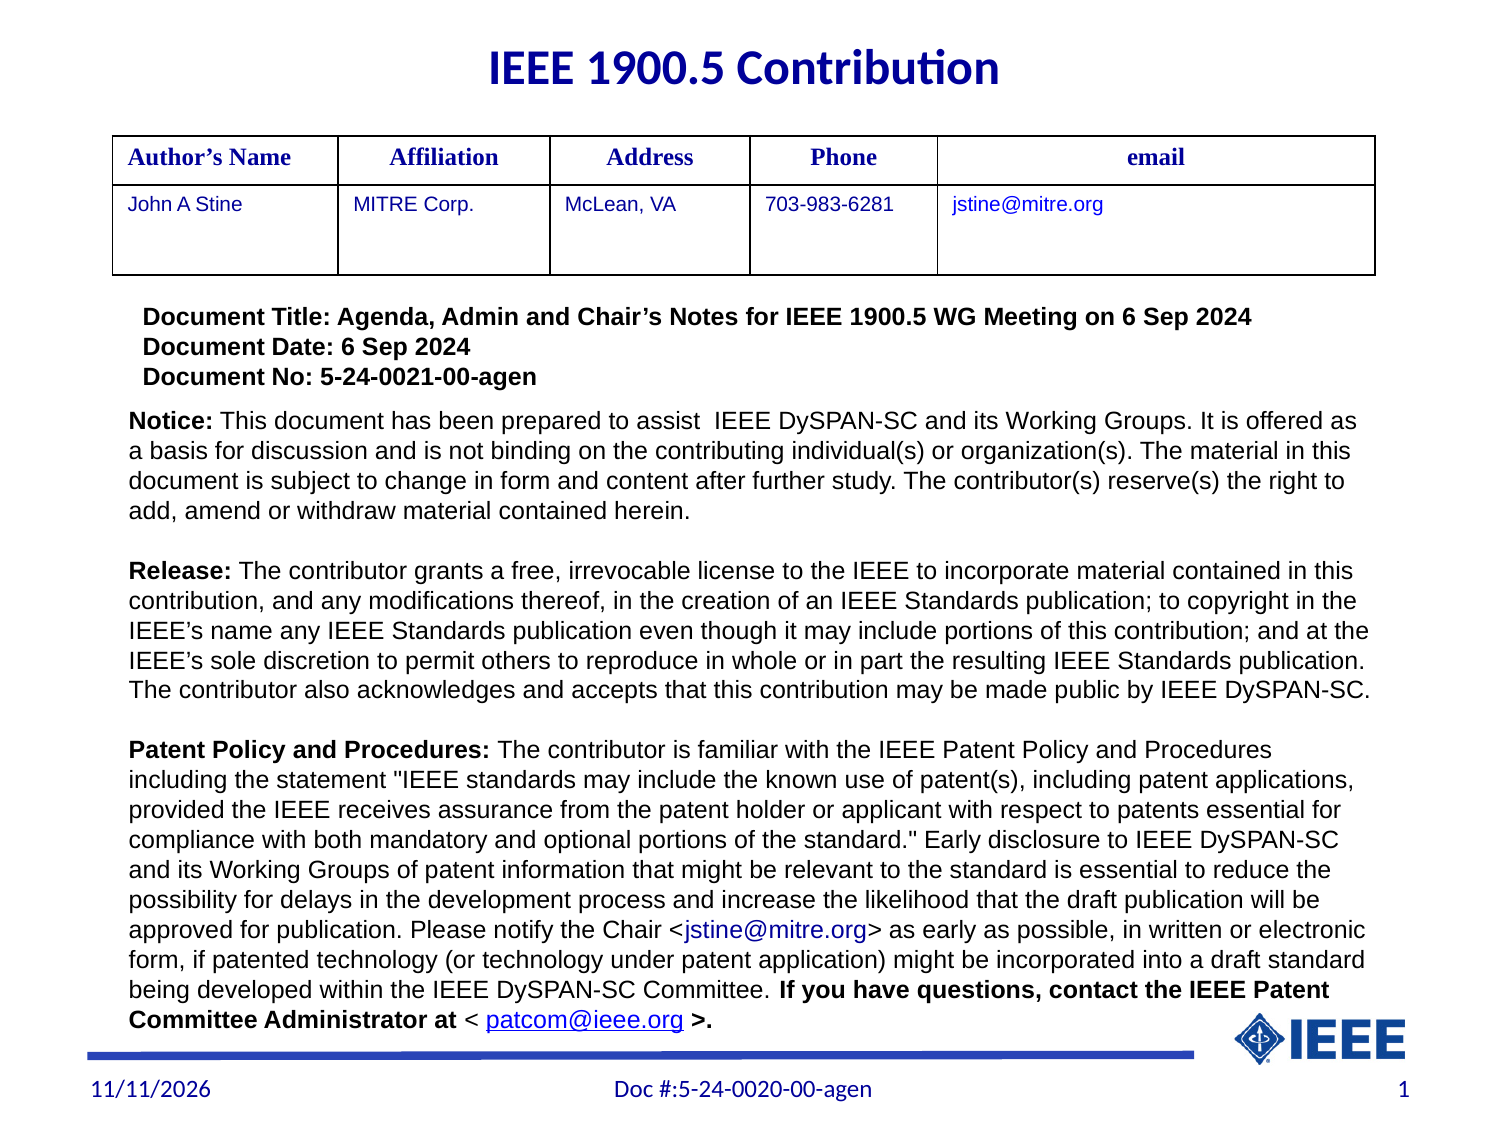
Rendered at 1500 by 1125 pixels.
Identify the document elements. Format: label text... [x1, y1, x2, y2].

picture [1389, 1011, 1406, 1057]
text_box Document Title: Agenda, Admin and Chair’s Notes for IEEE 1900.5 WG Meeting on 6 Sep 2024 Document Date: 6 Sep 2024 Document No: 5-24-0021-00-agen [127, 293, 1270, 397]
table_cell jstine@mitre.org [938, 186, 1374, 274]
table_cell John A Stine [113, 186, 337, 274]
table_cell 703-983-6281 [751, 186, 937, 274]
table_header Author’s Name [113, 137, 337, 184]
table_header Affiliation [339, 137, 549, 184]
text_box IEEE 1900.5 Contribution [473, 27, 1027, 102]
table_header email [938, 137, 1374, 184]
table_cell MITRE Corp. [339, 186, 549, 274]
text_box Notice: This document has been prepared to assist IEEE DySPAN-SC and its Working Groups. It is offered as a basis for discussion and is not binding on the contributing individual(s) or organization(s). The material in this document is subject to change in form and content after further study. The contributor(s) reserve(s) the right to add, amend or withdraw material contained herein. Release: The contributor grants a free, irrevocable license to the IEEE to incorporate material contained in this contribution, and any modifications thereof, in the creation of an IEEE Standards publication; to copyright in the IEEE’s name any IEEE Standards publication even though it may include portions of this contribution; and at the IEEE’s sole discretion to permit others to reproduce in whole or in part the resulting IEEE Standards publication. The contributor also acknowledges and accepts that this contribution may be made public by IEEE DySPAN-SC. Patent Policy and Procedures: The contributor is familiar with the IEEE Patent Policy and Procedures including the statement "IEEE standards may include the known use of patent(s), including patent applications, provided the IEEE receives assurance from the patent holder or applicant with respect to patents essential for compliance with both mandatory and optional portions of the standard." Early disclosure to IEEE DySPAN-SC and its Working Groups of patent information that might be relevant to the standard is essential to reduce the possibility for delays in the development process and increase the likelihood that the draft publication will be approved for publication. Please notify the Chair <jstine@mitre.org> as early as possible, in written or electronic form, if patented technology (or technology under patent application) might be incorporated into a draft standard being developed within the IEEE DySPAN-SC Committee. If you have questions, contact the IEEE Patent Committee Administrator at < patcom@ieee.org >. [114, 397, 1389, 1071]
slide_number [75, 1057, 425, 1118]
table_header Address [551, 137, 749, 184]
footer Doc #:5-24-0020-00-agen [490, 1071, 997, 1118]
slide_number 1 [1074, 1057, 1425, 1118]
table_header Phone [751, 137, 937, 184]
table_cell McLean, VA [551, 186, 749, 274]
